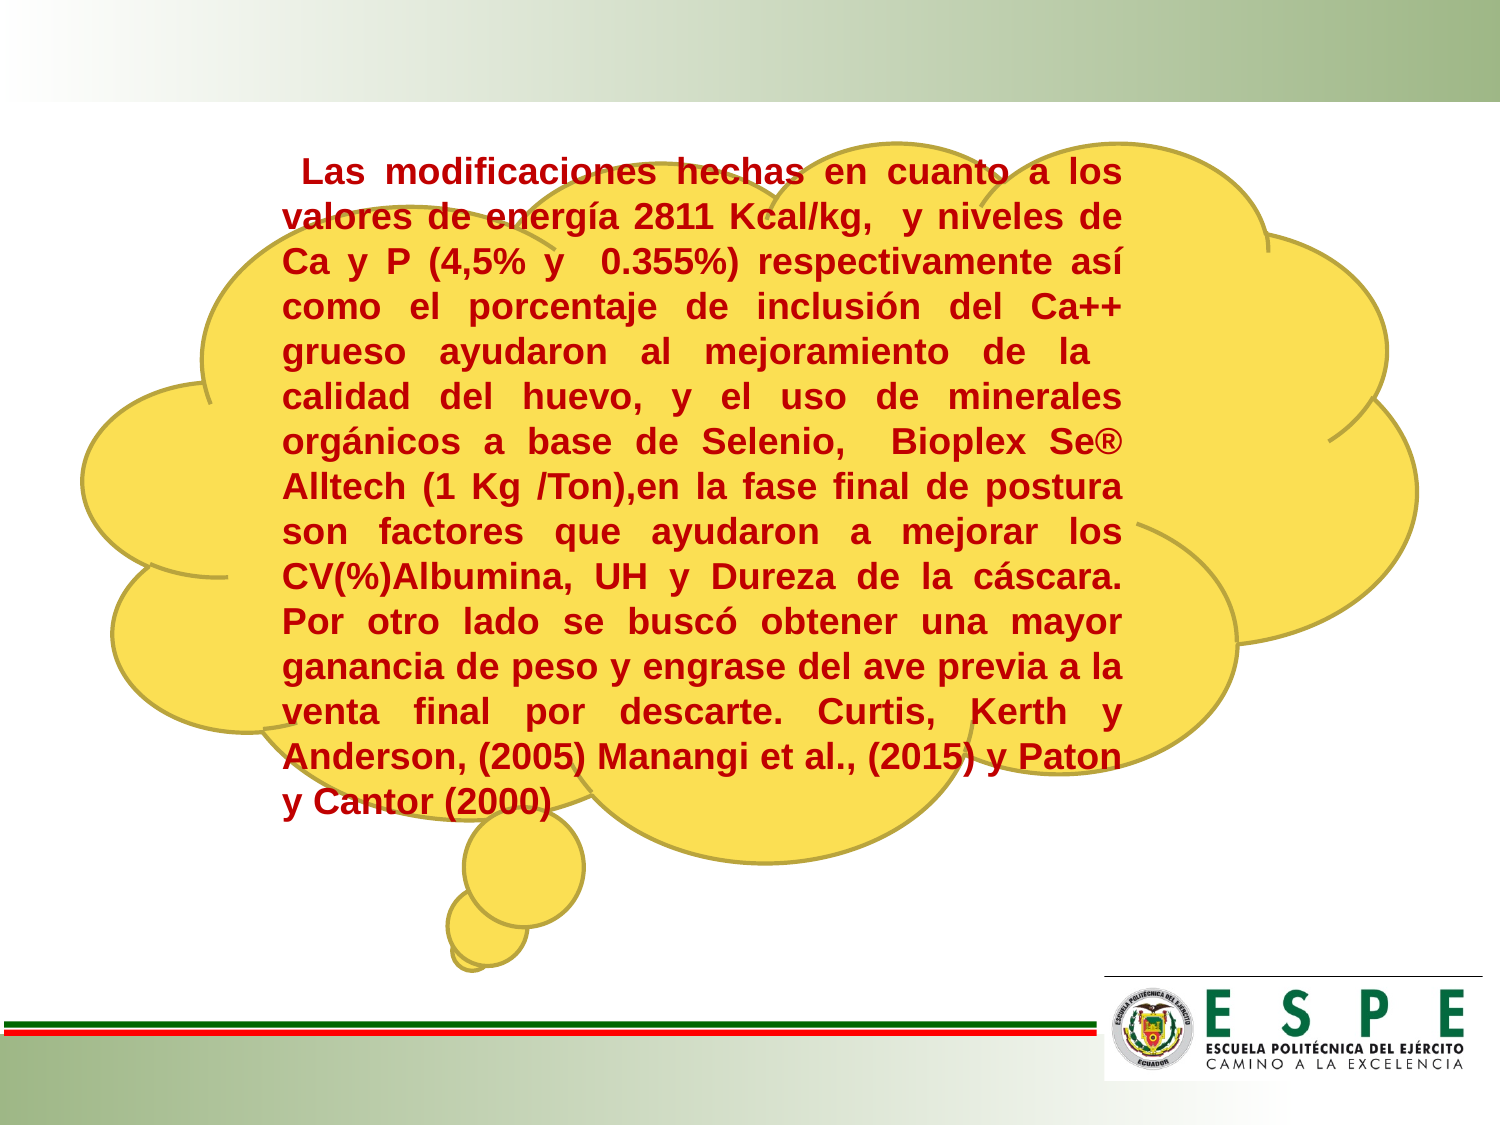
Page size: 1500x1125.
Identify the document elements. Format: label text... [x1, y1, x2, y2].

text_box Las modificaciones hechas en cuanto a los valores de energía 2811 Kcal/kg, y niveles de Ca y P (4,5% y 0.355%) respectivamente así como el porcentaje de inclusión del Ca++ grueso ayudaron al mejoramiento de la calidad del huevo, y el uso de minerales orgánicos a base de Selenio, Bioplex Se® Alltech (1 Kg /Ton),en la fase final de postura son factores que ayudaron a mejorar los CV(%)Albumina, UH y Dureza de la cáscara. Por otro lado se buscó obtener una mayor ganancia de peso y engrase del ave previa a la venta final por descarte. Curtis, Kerth y Anderson, (2005) Manangi et al., (2015) y Paton y Cantor (2000) [80, 141, 1420, 973]
picture [1104, 976, 1483, 1081]
